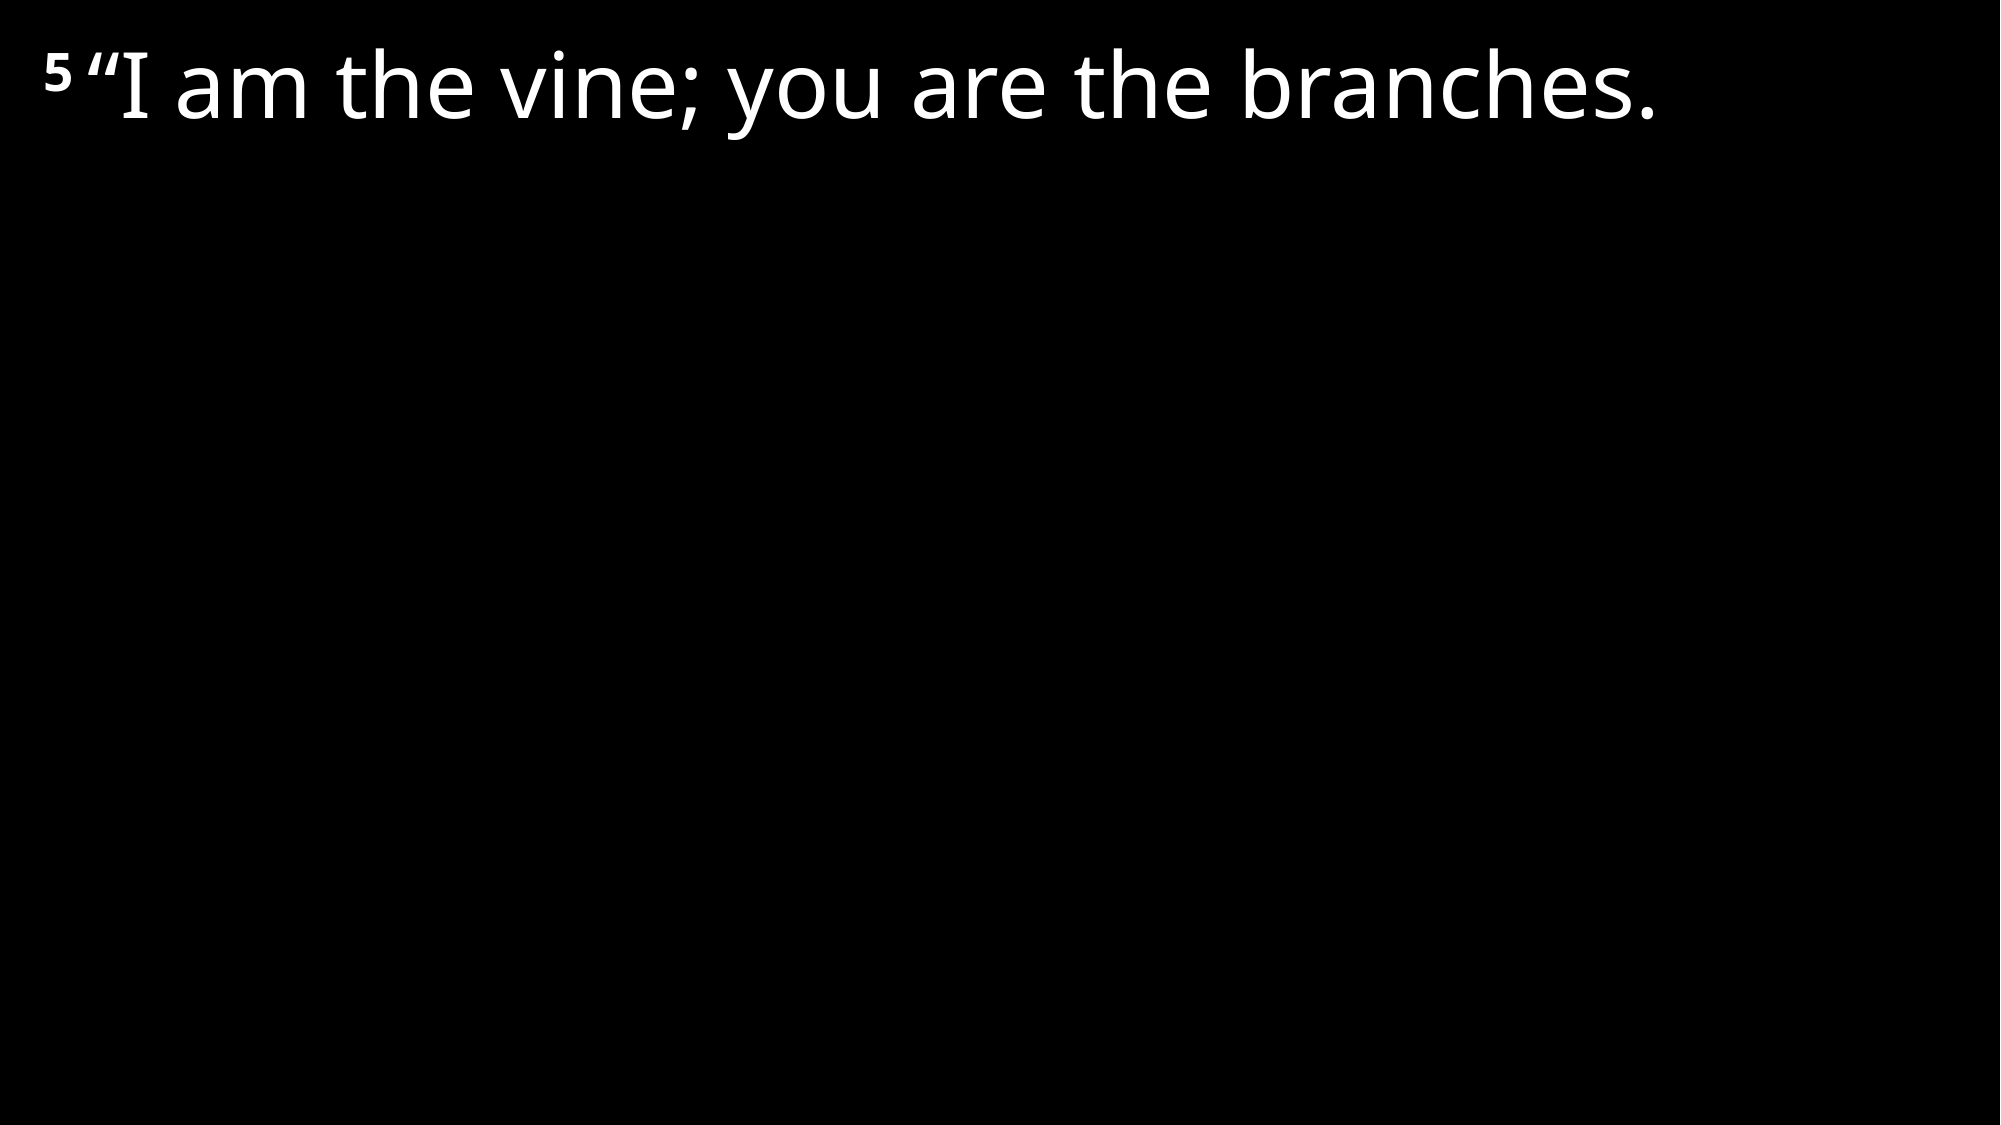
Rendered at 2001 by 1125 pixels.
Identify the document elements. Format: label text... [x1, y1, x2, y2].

text_box 5 “I am the vine; you are the branches. [28, 27, 1957, 147]
